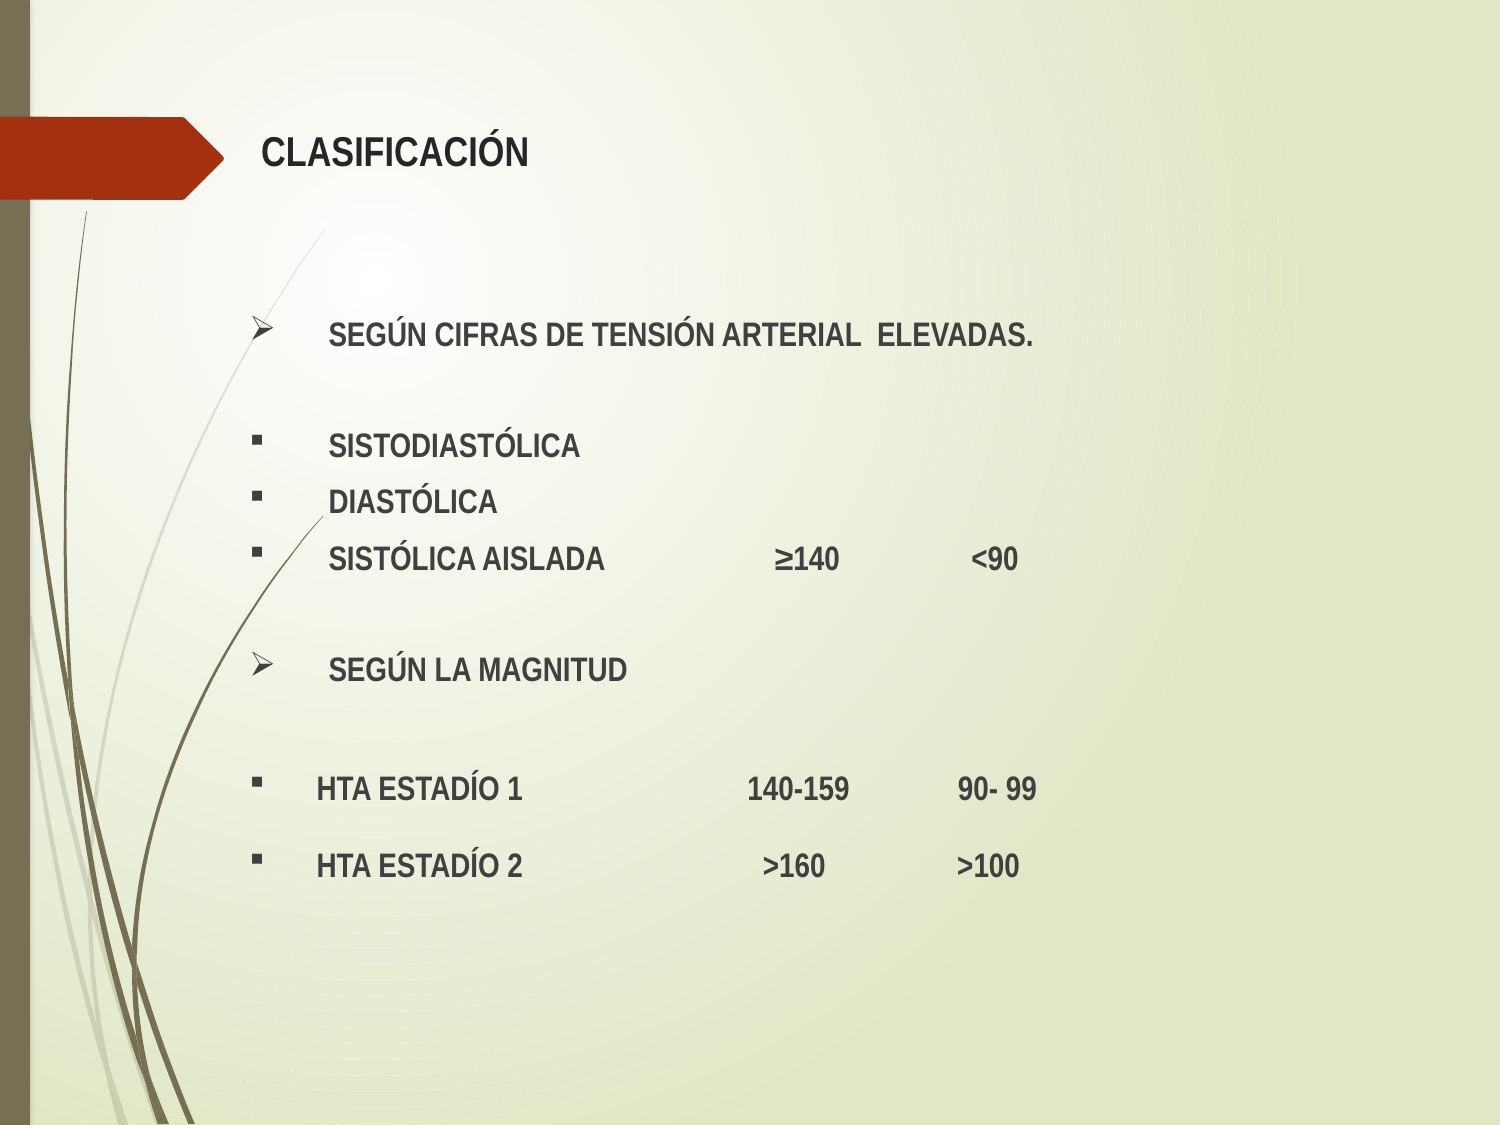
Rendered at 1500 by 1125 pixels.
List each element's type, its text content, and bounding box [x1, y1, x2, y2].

title CLASIFICACIÓN [246, 117, 1219, 211]
list SEGÚN CIFRAS DE TENSIÓN ARTERIAL ELEVADAS. SISTODIASTÓLICA DIASTÓLICA SISTÓLICA AISLADA ≥140 <90 SEGÚN LA MAGNITUD HTA ESTADÍO 1 140-159 90- 99 HTA ESTADÍO 2 >160 >100 [234, 304, 1251, 896]
